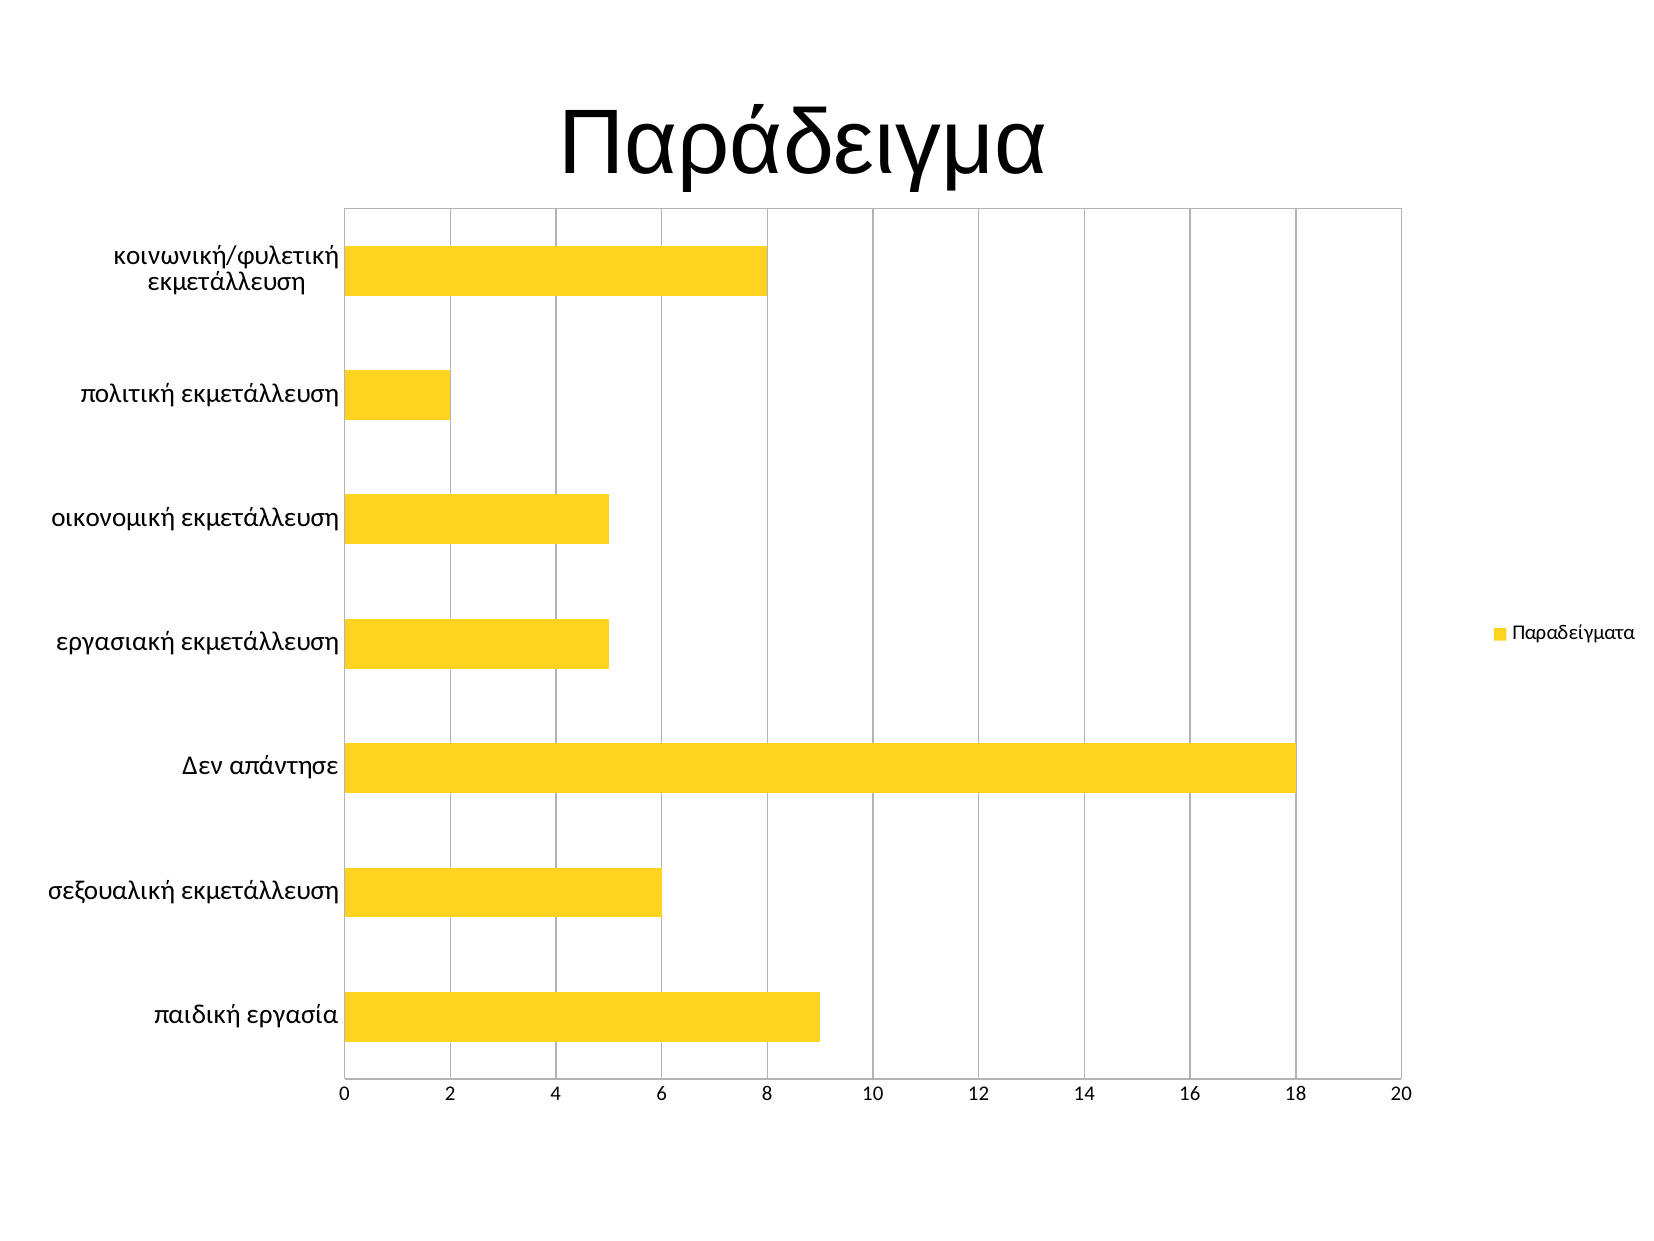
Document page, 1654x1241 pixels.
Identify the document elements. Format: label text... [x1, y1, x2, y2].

title Παράδειγμα [82, 49, 1524, 116]
chart [0, 117, 1654, 1151]
